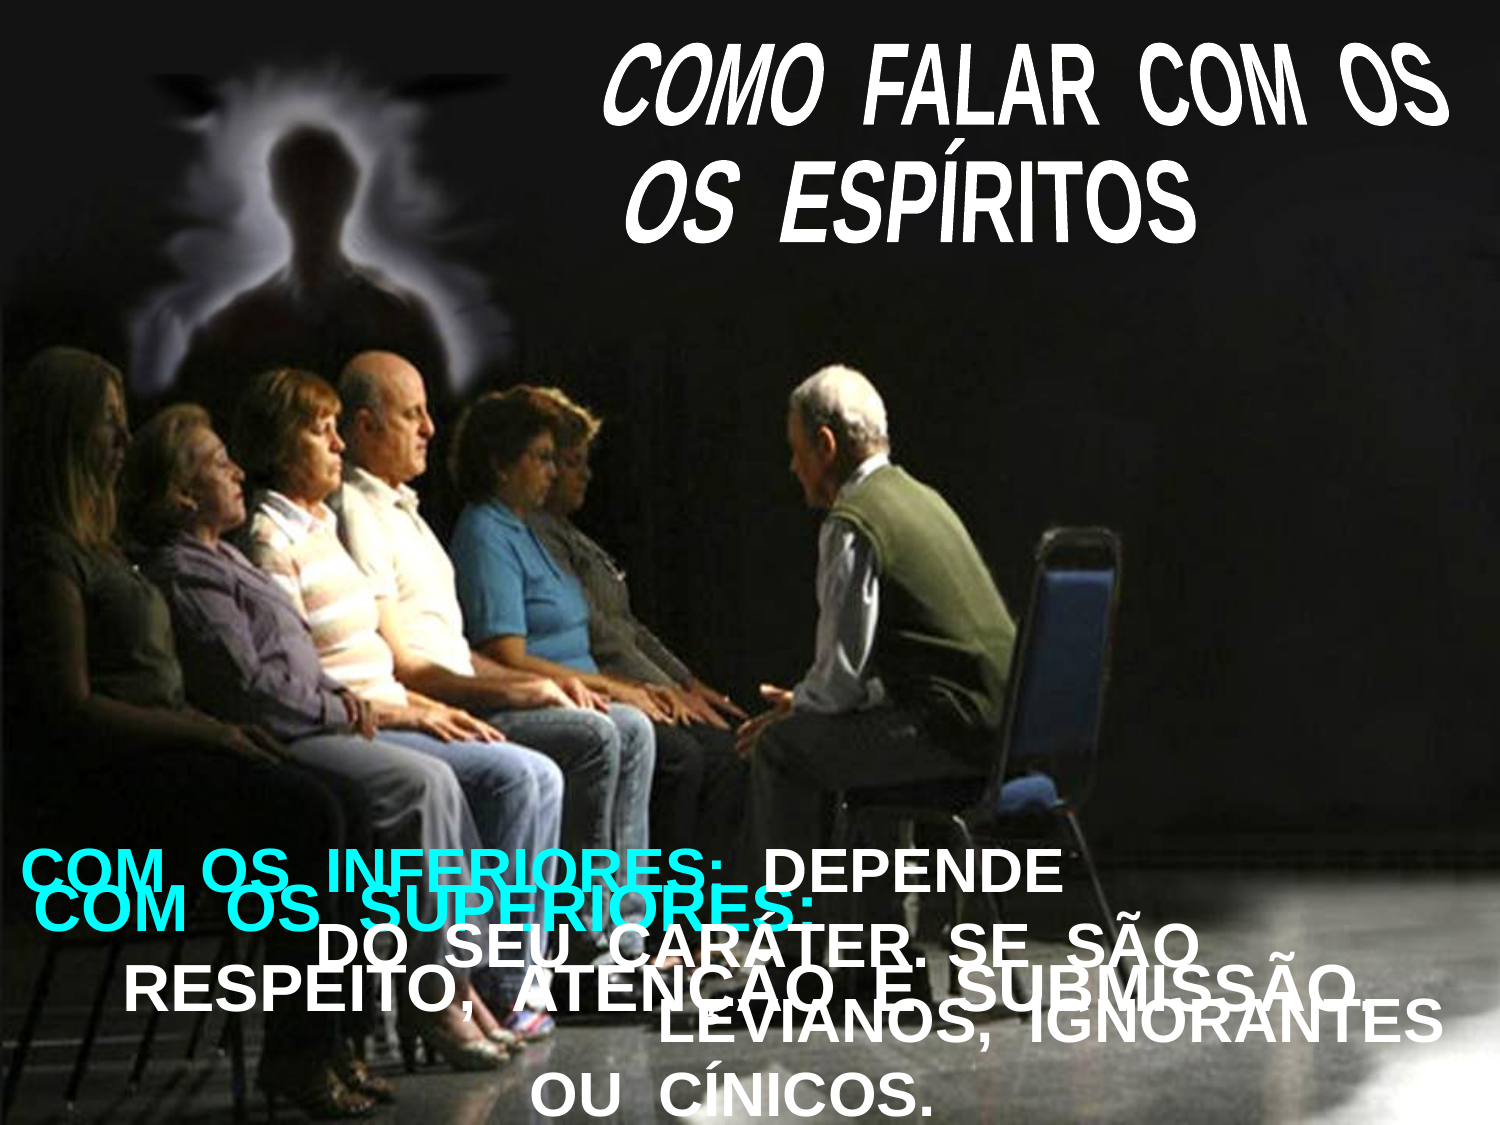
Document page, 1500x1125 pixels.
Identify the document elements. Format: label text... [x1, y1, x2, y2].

text_box COM OS INFERIORES: DEPENDE DO SEU CARÁTER. SE SÃO LEVIANOS, IGNORANTES OU CÍNICOS. [0, 822, 1500, 1125]
picture [0, 0, 1500, 822]
